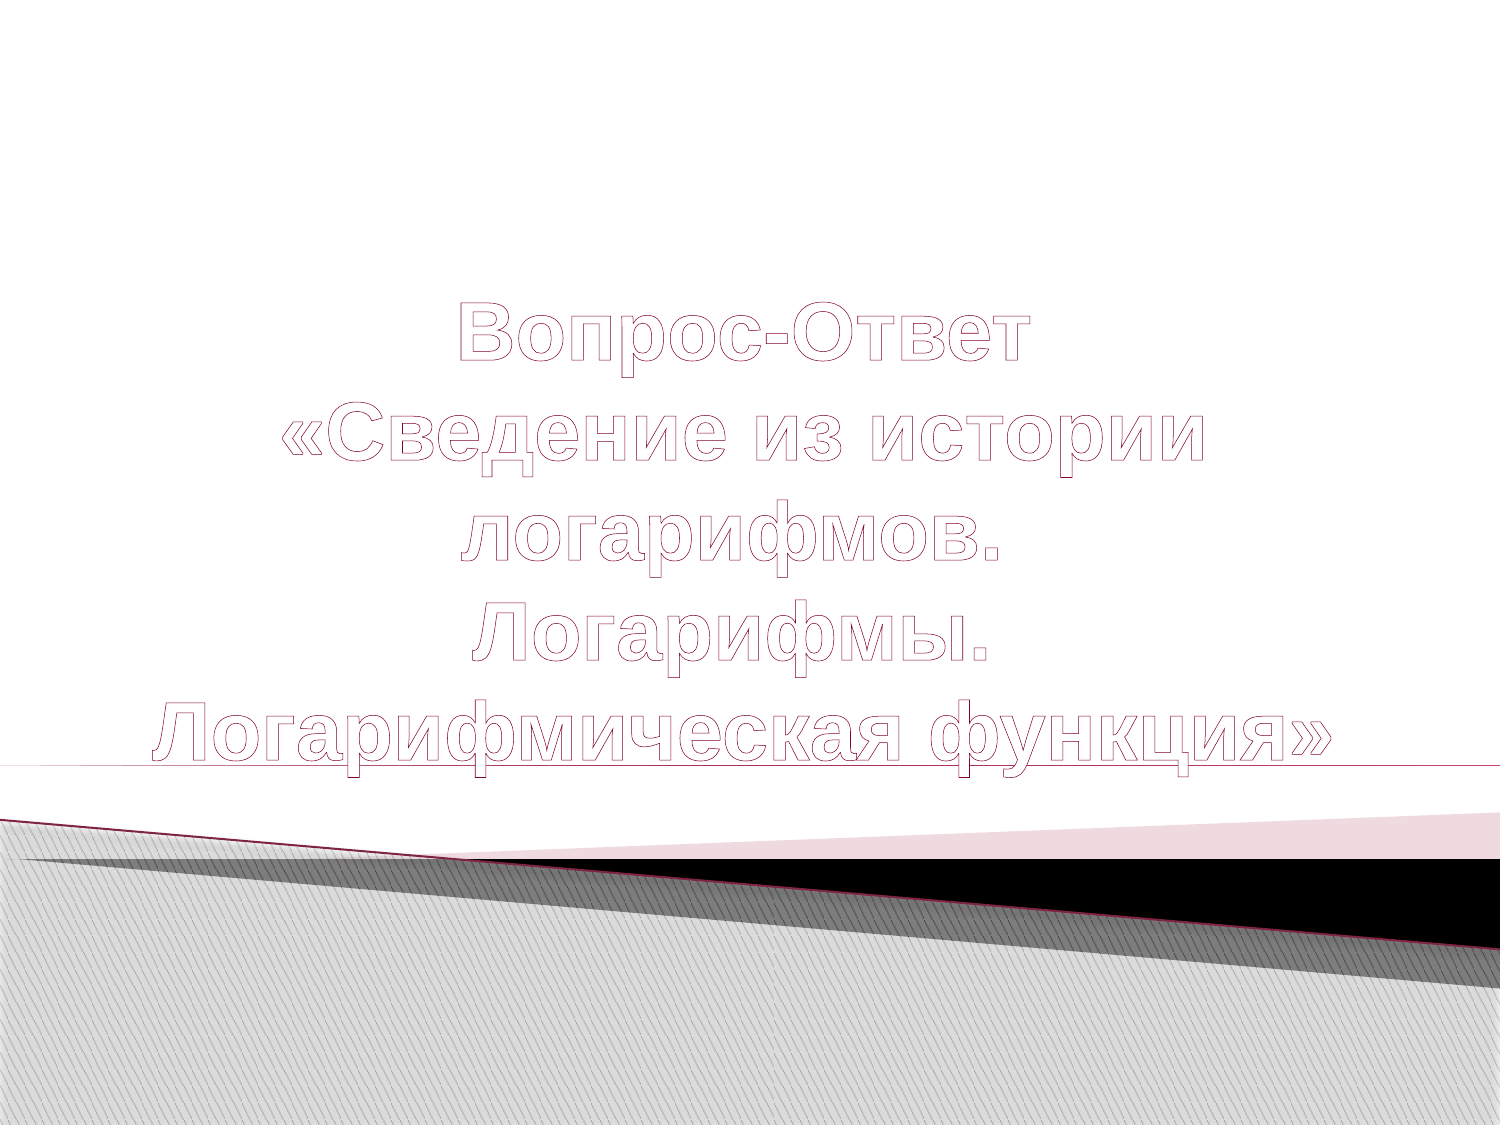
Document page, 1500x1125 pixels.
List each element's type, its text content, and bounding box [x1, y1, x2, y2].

picture [5, 859, 1500, 989]
text_box Вопрос-Ответ «Сведение из истории логарифмов. Логарифмы. Логарифмическая функция» [23, 269, 1465, 785]
